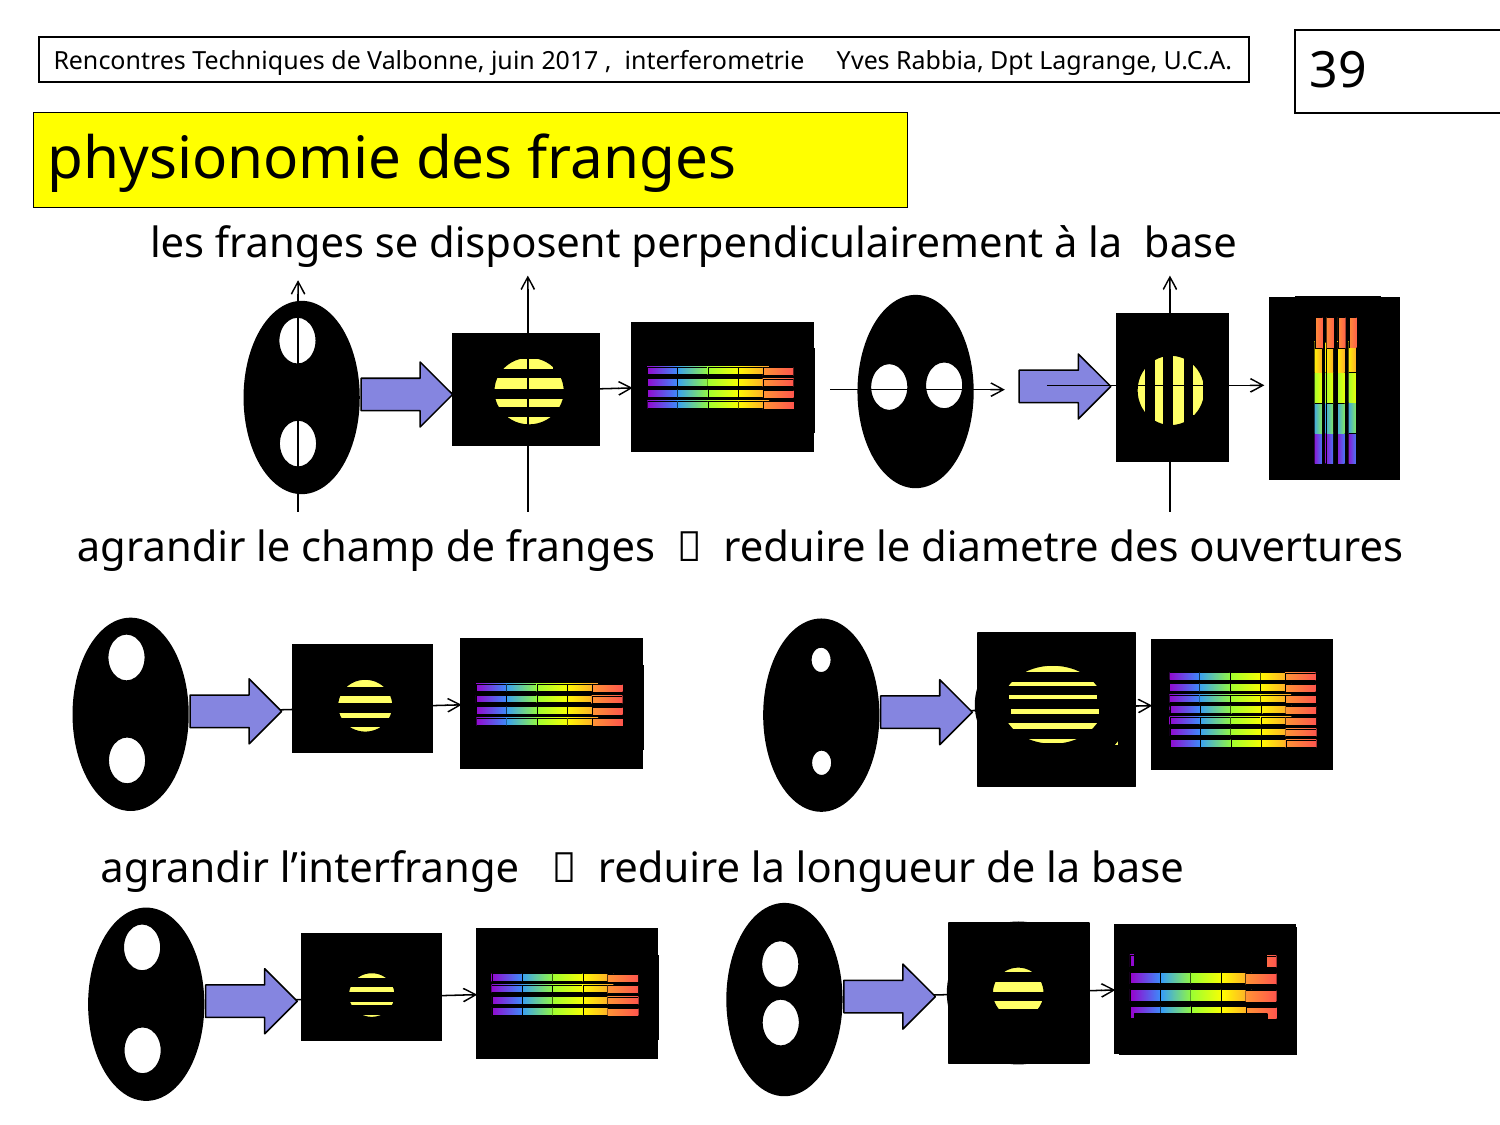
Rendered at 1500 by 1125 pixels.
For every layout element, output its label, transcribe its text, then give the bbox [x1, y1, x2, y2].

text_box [73, 832, 1297, 1101]
title physionomie des franges [33, 112, 908, 208]
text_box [48, 511, 1432, 812]
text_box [238, 208, 1400, 510]
